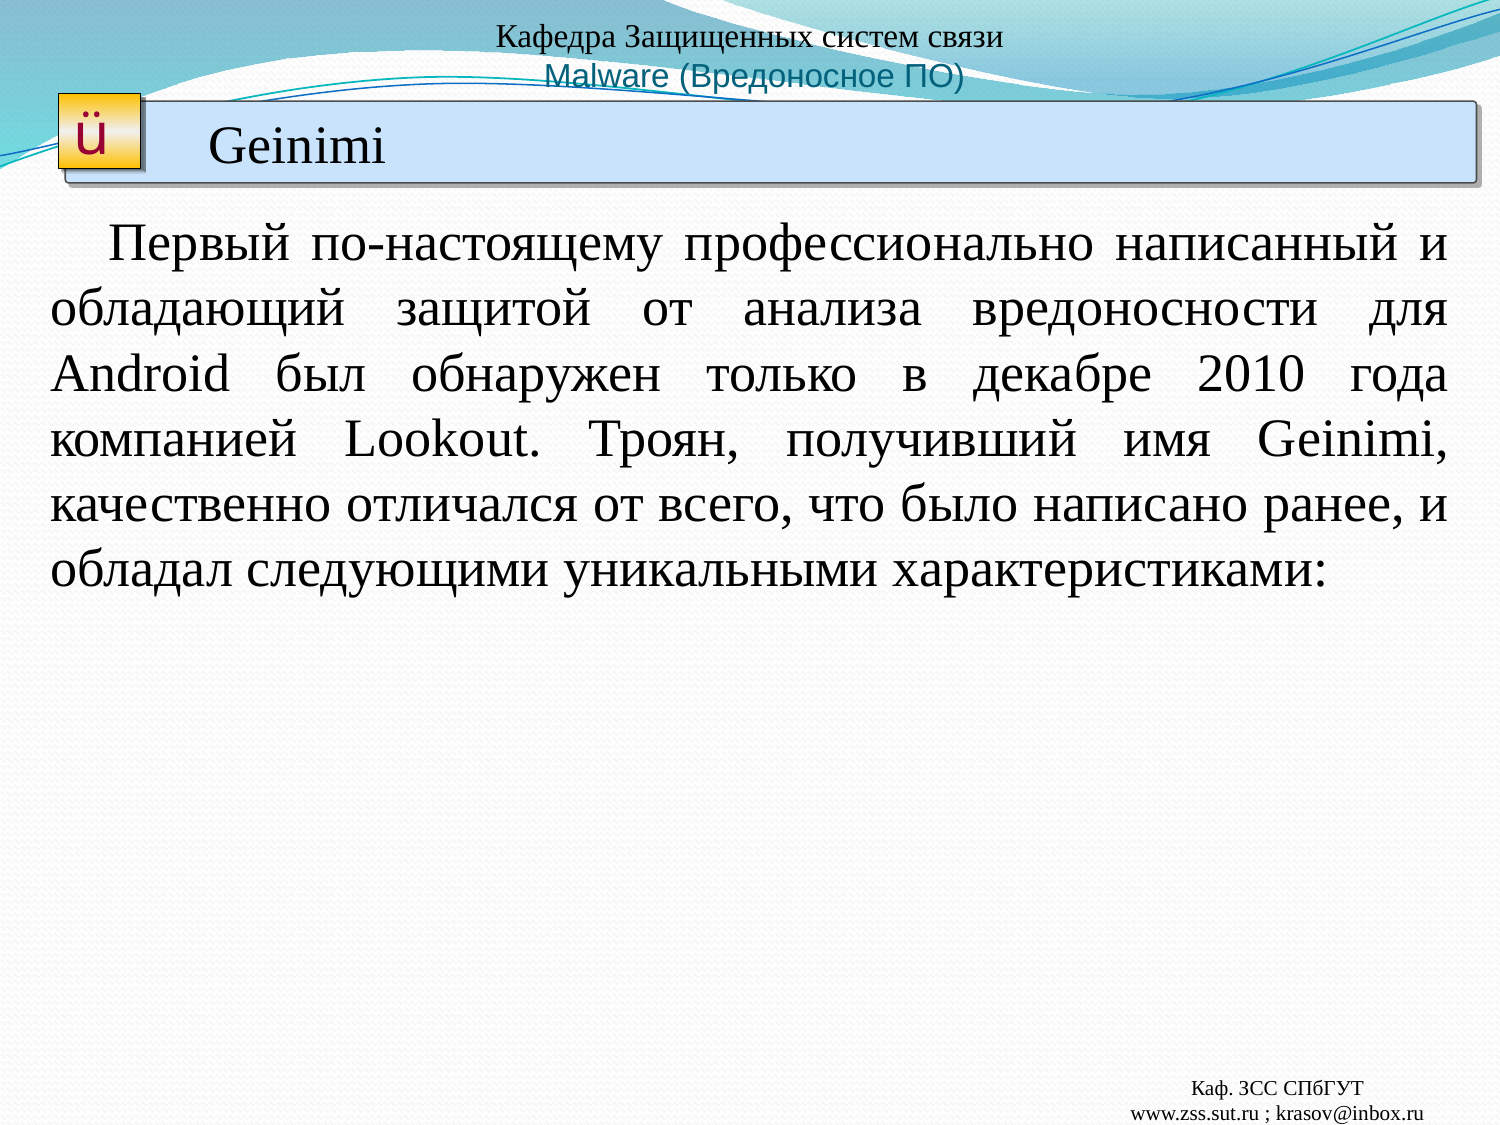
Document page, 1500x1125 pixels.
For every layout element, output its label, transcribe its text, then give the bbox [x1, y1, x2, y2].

list Первый по-настоящему профессионально написанный и обладающий защитой от анализа вредоносности для Android был обнаружен только в декабре 2010 года компанией Lookout. Троян, получивший имя Geinimi, качественно отличался от всего, что было написано ранее, и обладал следующими уникальными характеристиками: [35, 199, 1465, 1055]
text_box Каф. ЗСС СПбГУТ www.zss.sut.ru ; krasov@inbox.ru [1054, 1066, 1500, 1125]
title Кафедра Защищенных систем связи Malware (Вредоносное ПО) [0, 0, 1500, 94]
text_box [58, 93, 1477, 184]
